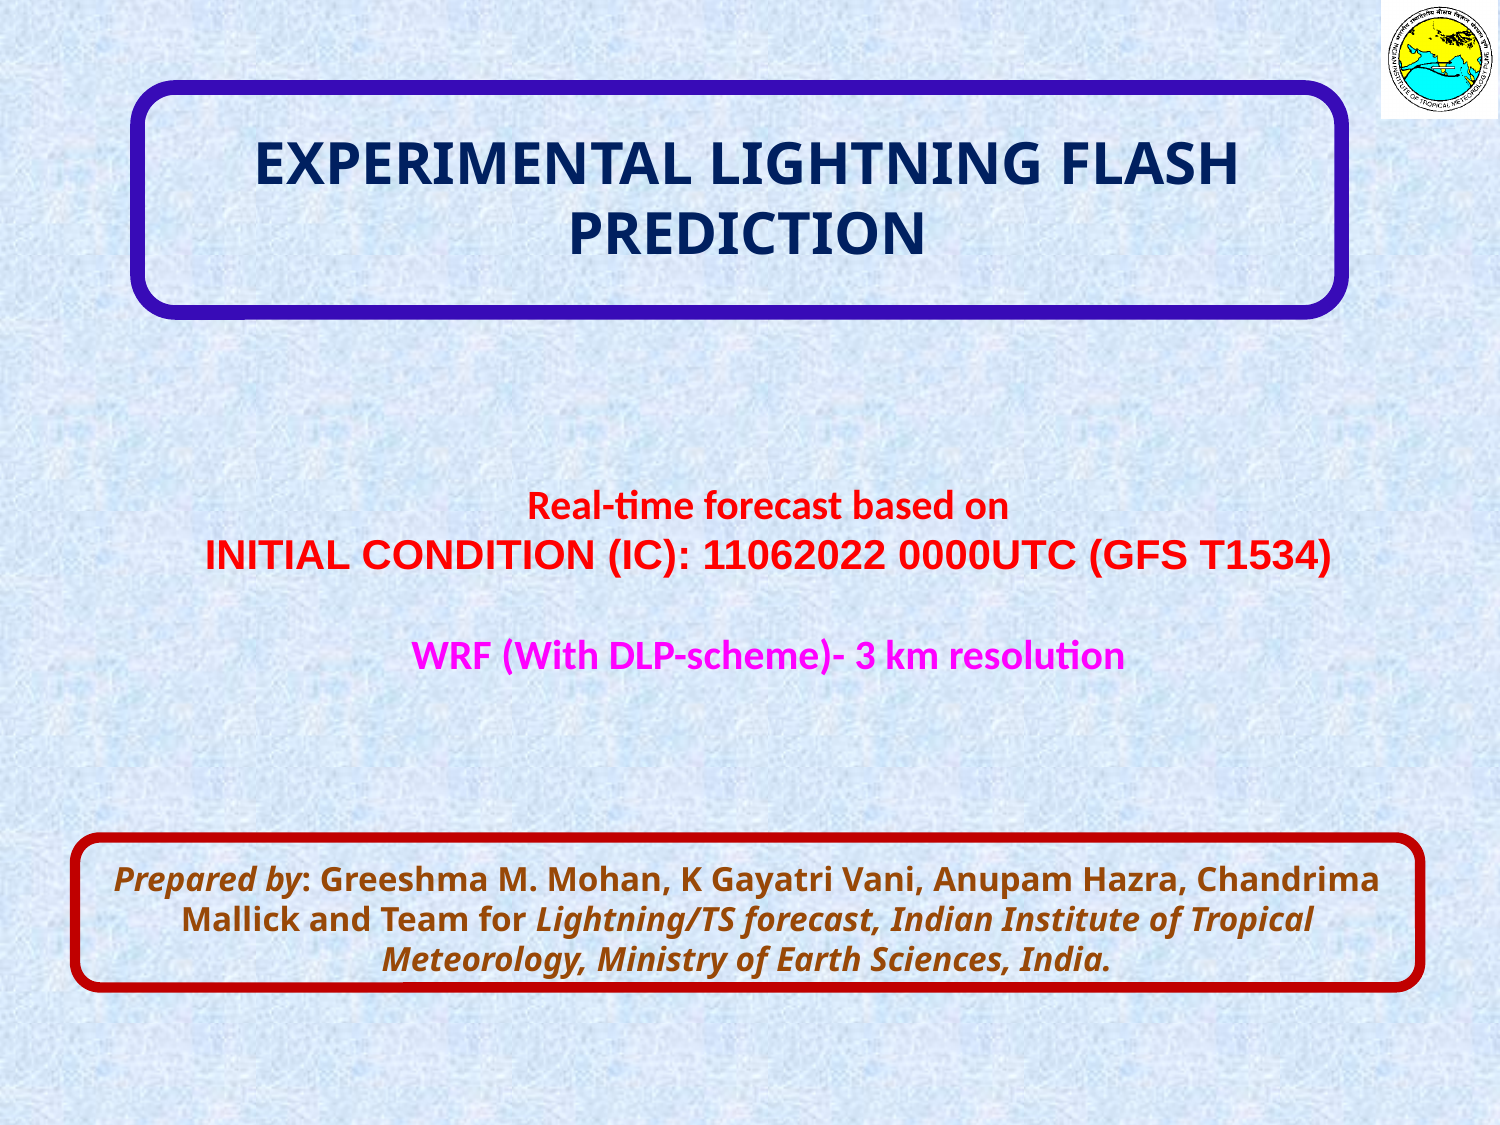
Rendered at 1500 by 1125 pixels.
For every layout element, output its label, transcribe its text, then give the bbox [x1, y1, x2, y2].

picture [0, 0, 1500, 1125]
text_box Real-time forecast based on INITIAL CONDITION (IC): 11062022 0000UTC (GFS T1534) WRF (With DLP-scheme)- 3 km resolution [87, 470, 1450, 686]
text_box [137, 87, 1357, 313]
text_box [62, 837, 1433, 988]
